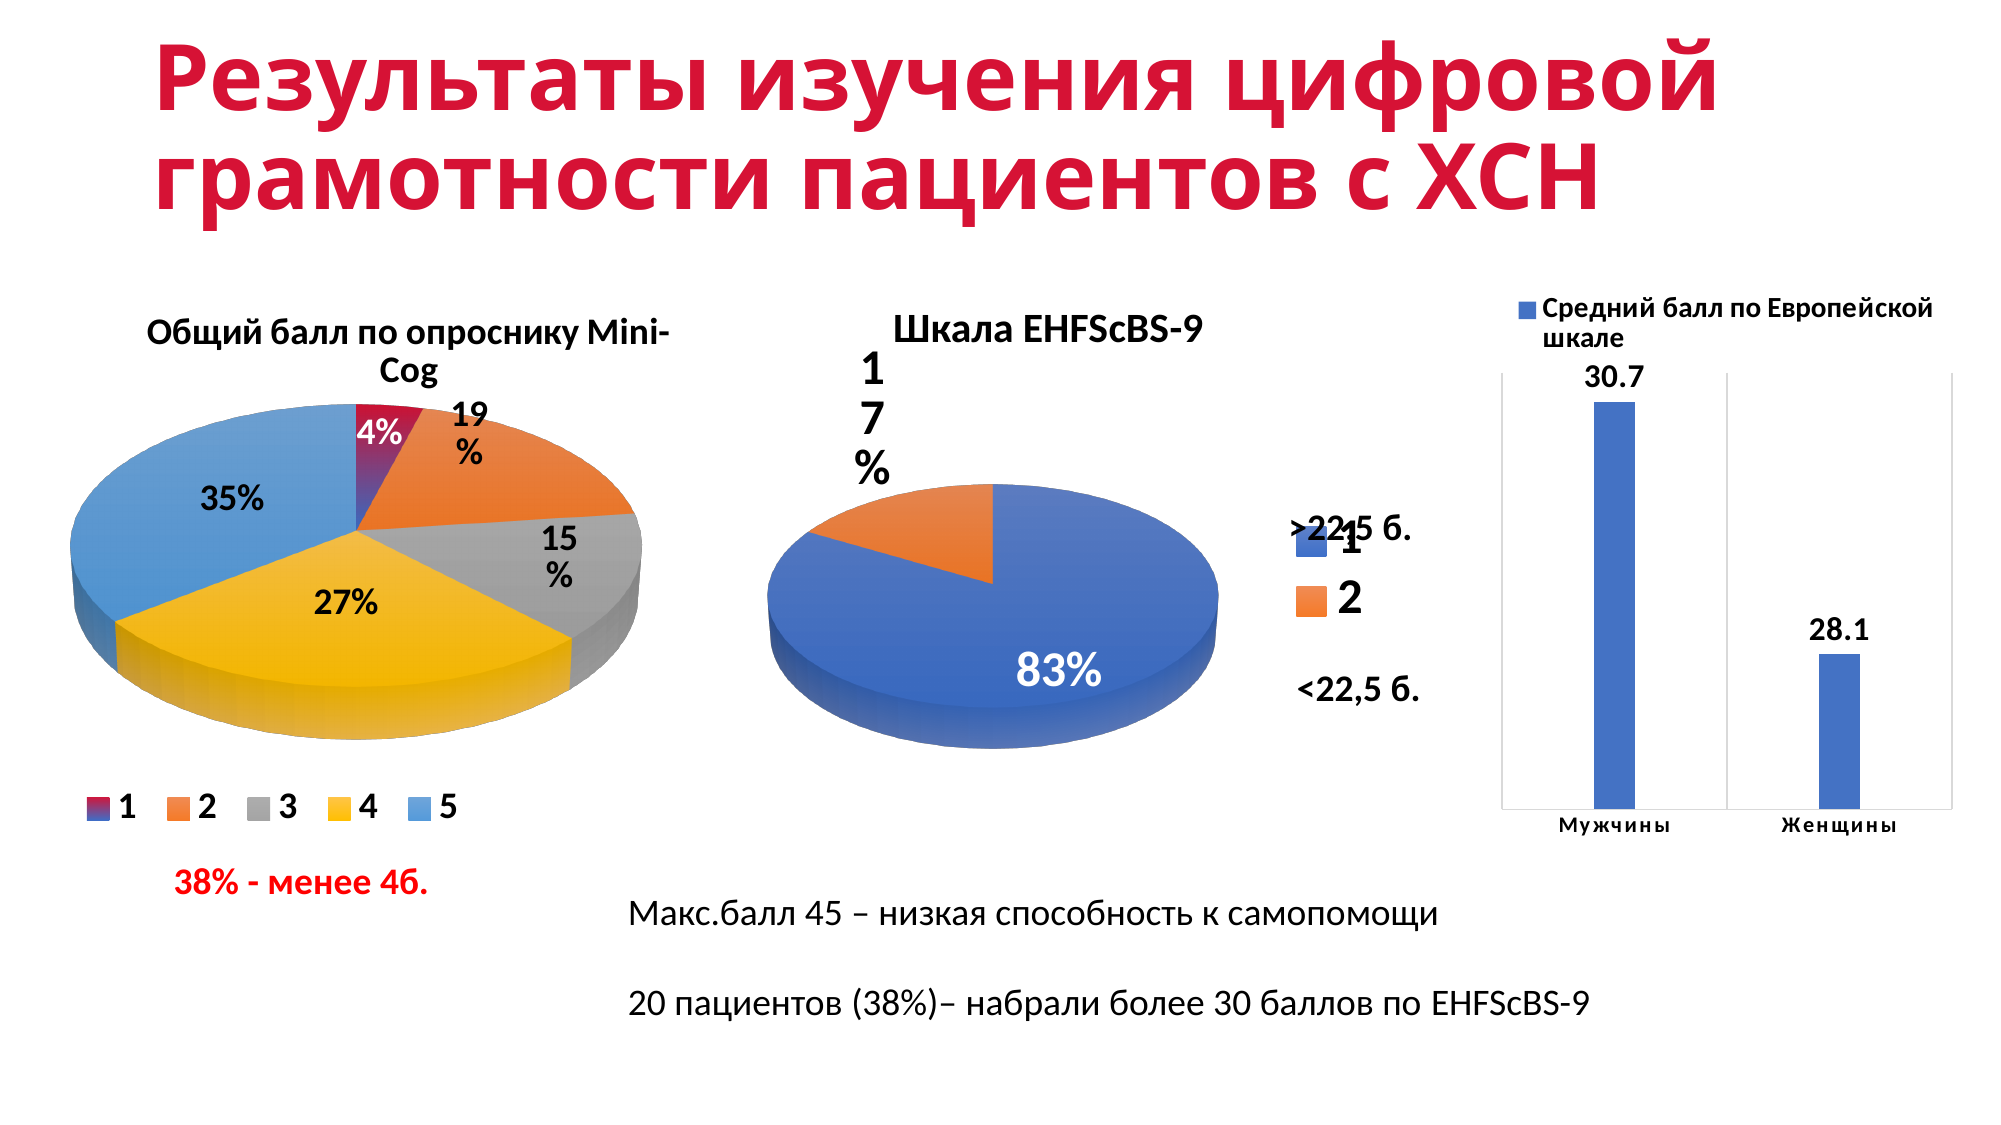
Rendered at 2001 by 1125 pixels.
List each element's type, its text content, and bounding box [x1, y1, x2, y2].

title Результаты изучения цифровой грамотности пациентов с ХСН [137, 21, 1863, 240]
text_box >22,5 б. [1392, 495, 1436, 556]
chart [38, 278, 1392, 865]
chart [1492, 278, 1962, 851]
text_box 38% - менее 4б. [158, 850, 445, 910]
text_box <22,5 б. [1392, 656, 1436, 717]
text_box Макс.балл 45 – низкая способность к самопомощи 20 пациентов (38%)– набрали более 30 баллов по EHFScBS-9 [613, 880, 1630, 1031]
